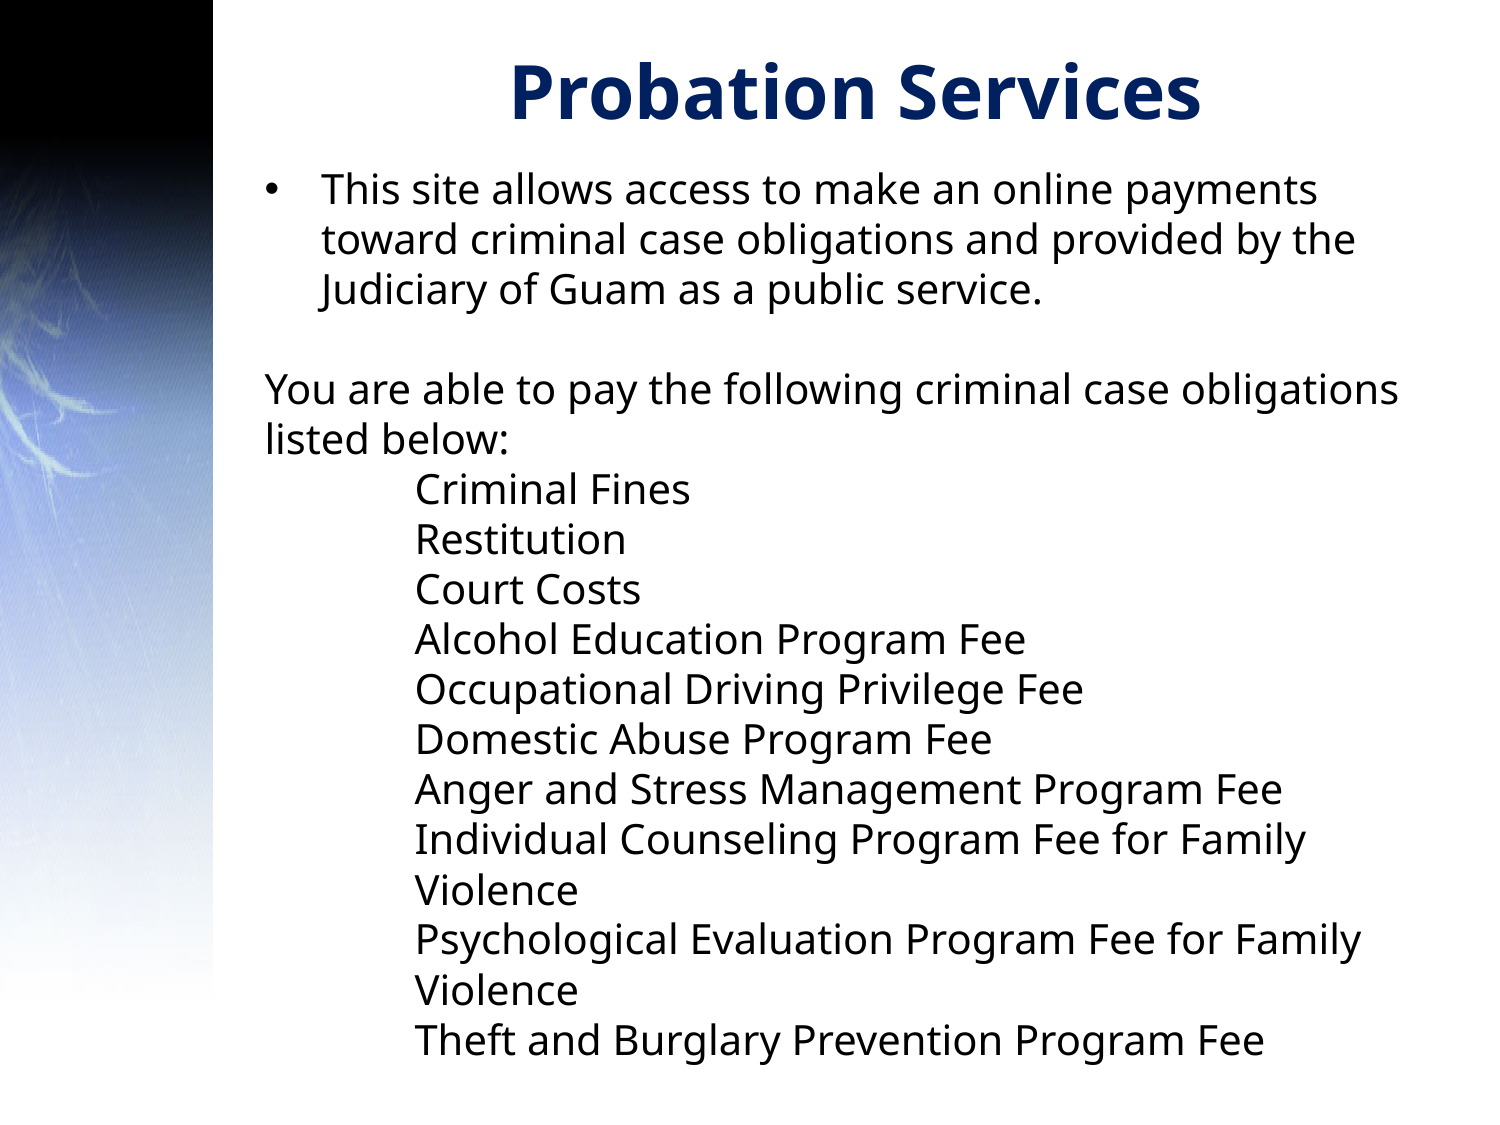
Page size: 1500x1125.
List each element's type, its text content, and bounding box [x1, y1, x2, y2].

picture [0, 0, 213, 1125]
text_box This site allows access to make an online payments toward criminal case obligations and provided by the Judiciary of Guam as a public service. You are able to pay the following criminal case obligations listed below: Criminal Fines Restitution Court Costs Alcohol Education Program Fee Occupational Driving Privilege Fee Domestic Abuse Program Fee Anger and Stress Management Program Fee Individual Counseling Program Fee for Family Violence Psychological Evaluation Program Fee for Family Violence Theft and Burglary Prevention Program Fee [249, 155, 1463, 1125]
text_box Probation Services [237, 37, 1475, 143]
